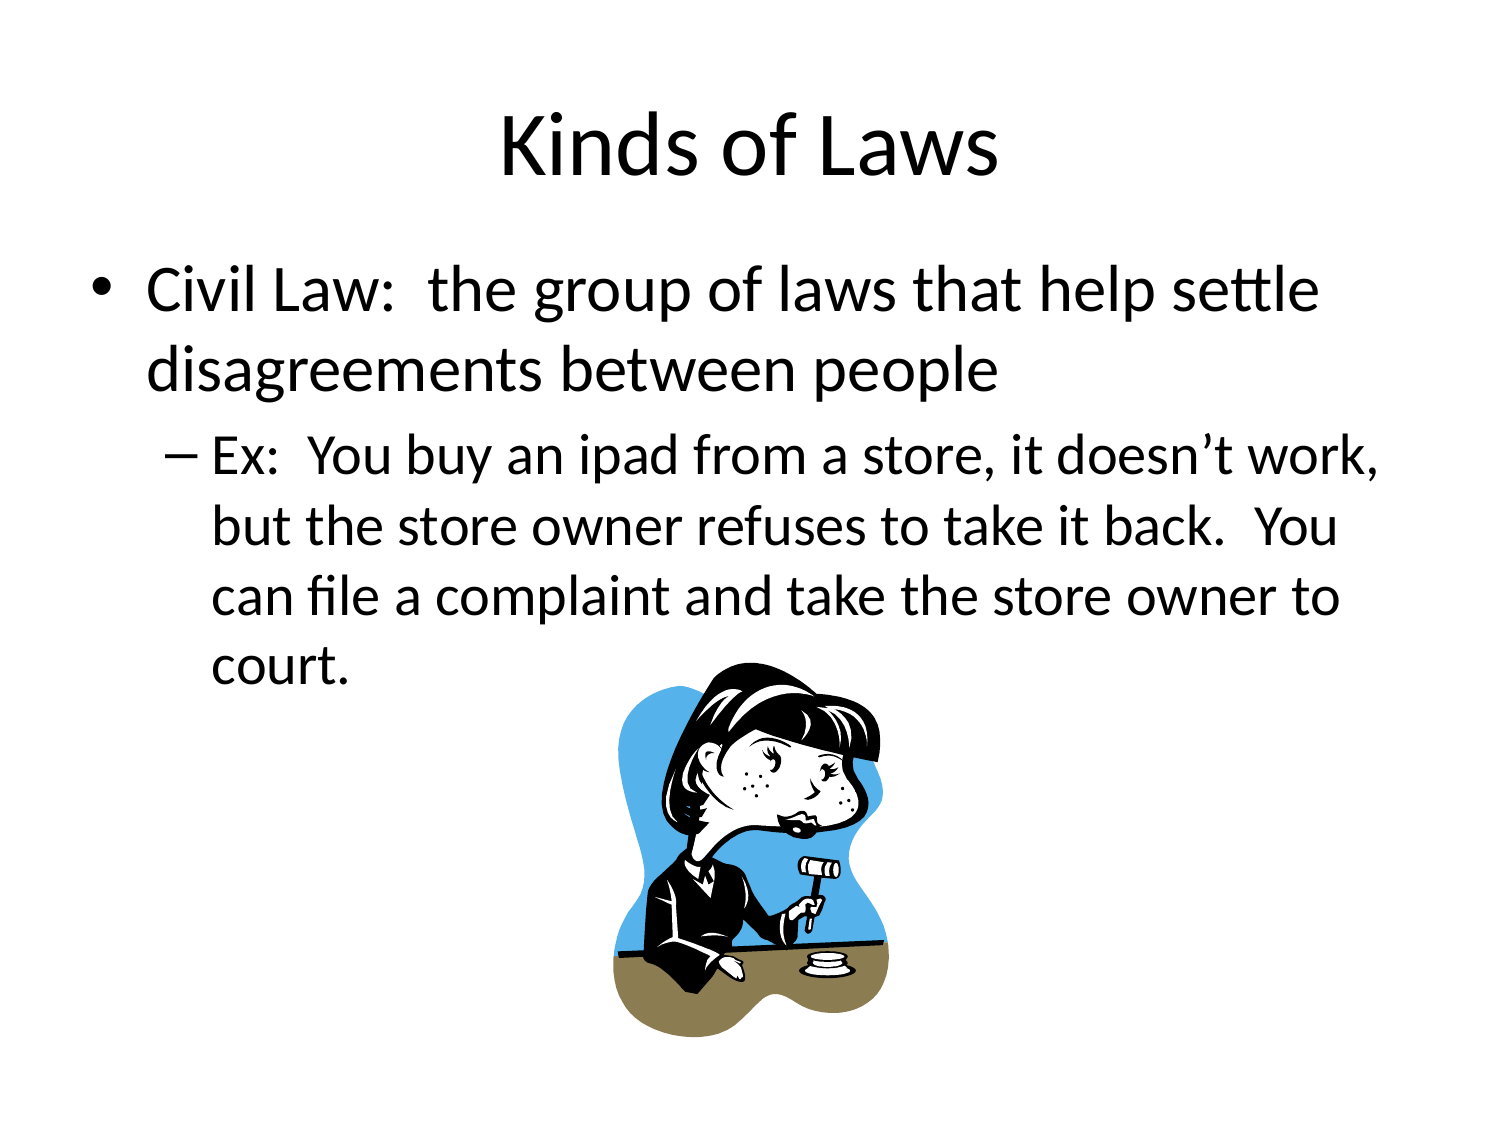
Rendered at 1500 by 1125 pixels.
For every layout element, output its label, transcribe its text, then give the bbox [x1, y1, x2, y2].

list Civil Law: the group of laws that help settle disagreements between people Ex: You buy an ipad from a store, it doesn’t work, but the store owner refuses to take it back. You can file a complaint and take the store owner to court. [75, 237, 1425, 980]
title Kinds of Laws [75, 45, 1425, 233]
picture [612, 662, 899, 1038]
